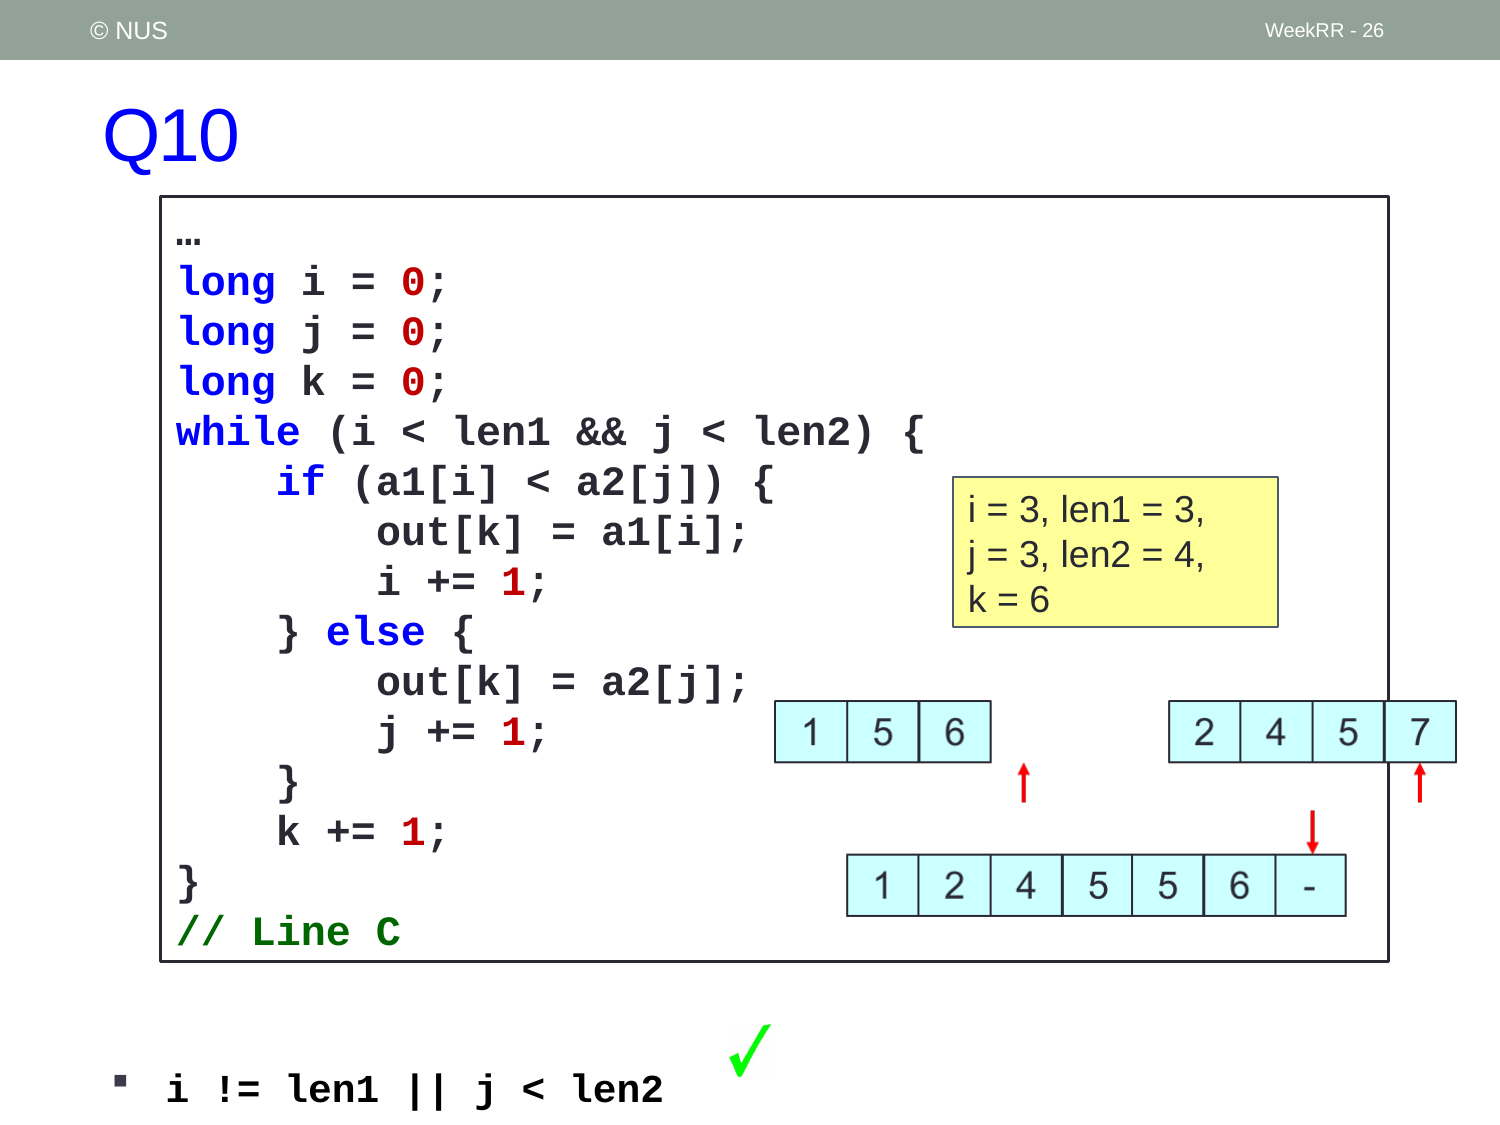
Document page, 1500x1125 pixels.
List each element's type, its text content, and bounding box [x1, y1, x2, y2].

list i != len1 || j < len2 [96, 200, 1457, 1122]
slide_number WeekRR - 26 [1250, 3, 1425, 57]
text_box i = 3, len1 = 3, j = 3, len2 = 4, k = 6 [951, 475, 1280, 629]
slide_number © NUS [75, 3, 550, 57]
title Q10 [87, 62, 1463, 200]
picture [729, 1024, 771, 1077]
text_box … long i = 0; long j = 0; long k = 0; while (i < len1 && j < len2) { if (a1[i] < a2[j]) { out[k] = a1[i]; i += 1; } else { out[k] = a2[j]; j += 1; } k += 1; } // Line C [159, 200, 1391, 964]
picture [774, 695, 1457, 931]
